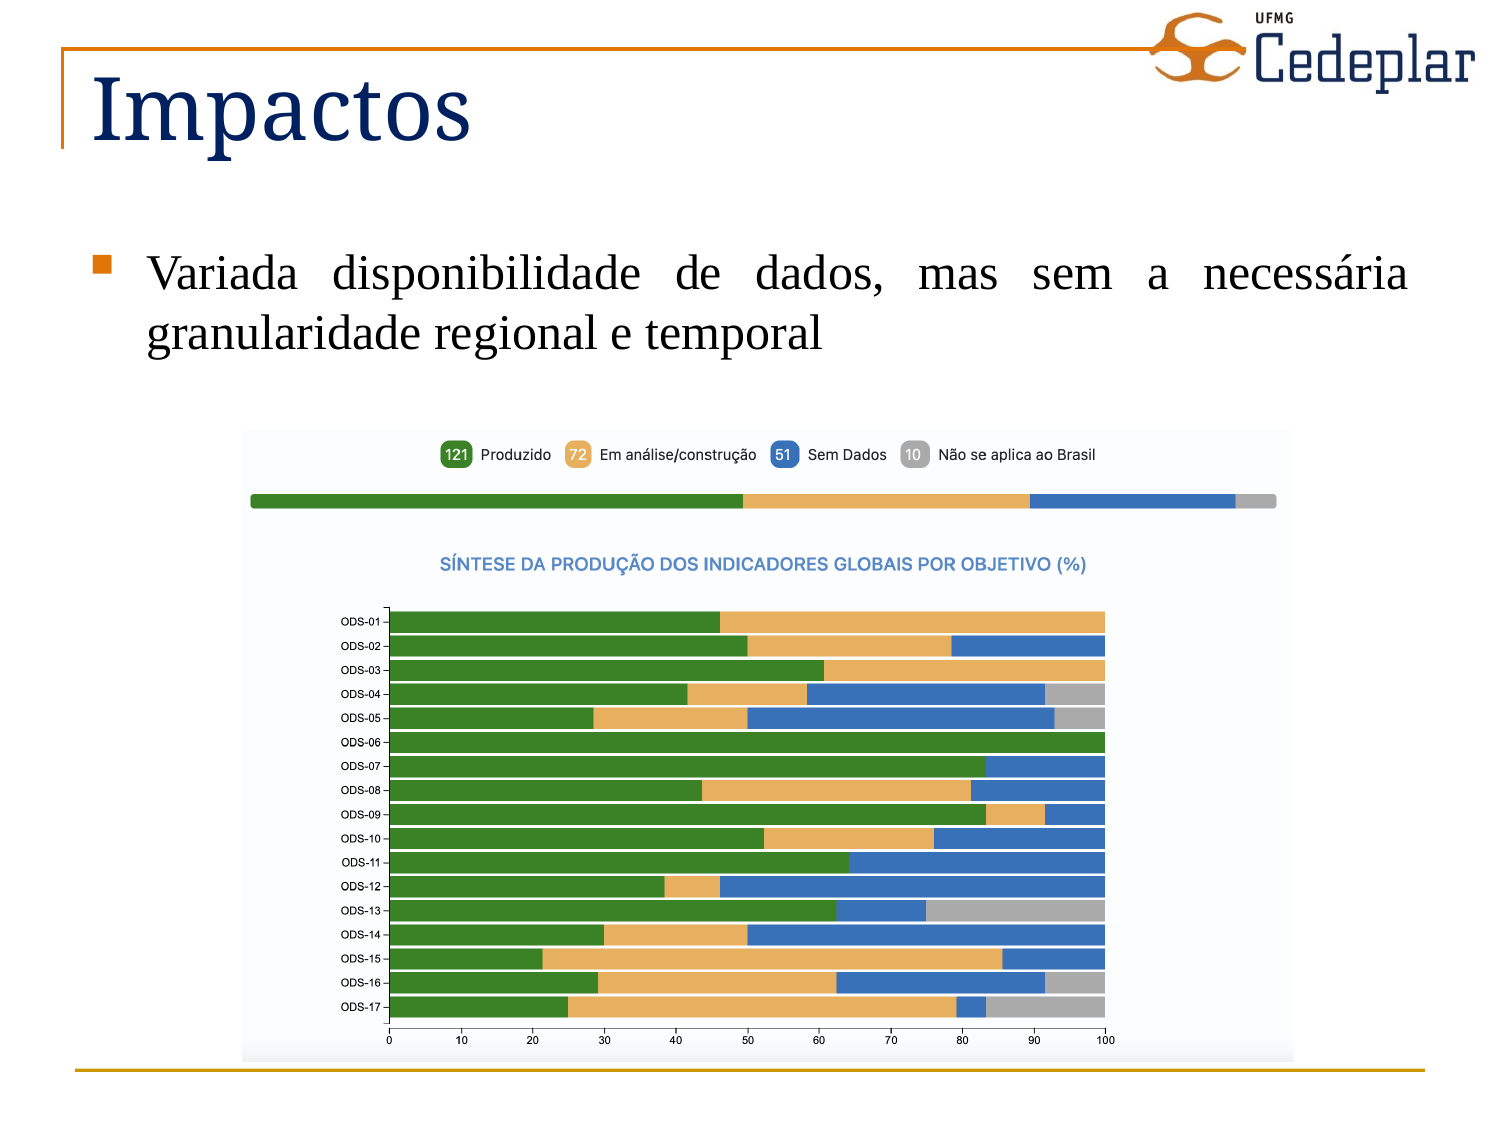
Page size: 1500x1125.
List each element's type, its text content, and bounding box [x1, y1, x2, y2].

title Impactos [76, 45, 1425, 231]
list Variada disponibilidade de dados, mas sem a necessária granularidade regional e temporal [75, 231, 1425, 1094]
picture [241, 429, 1294, 1062]
picture [1149, 12, 1475, 94]
